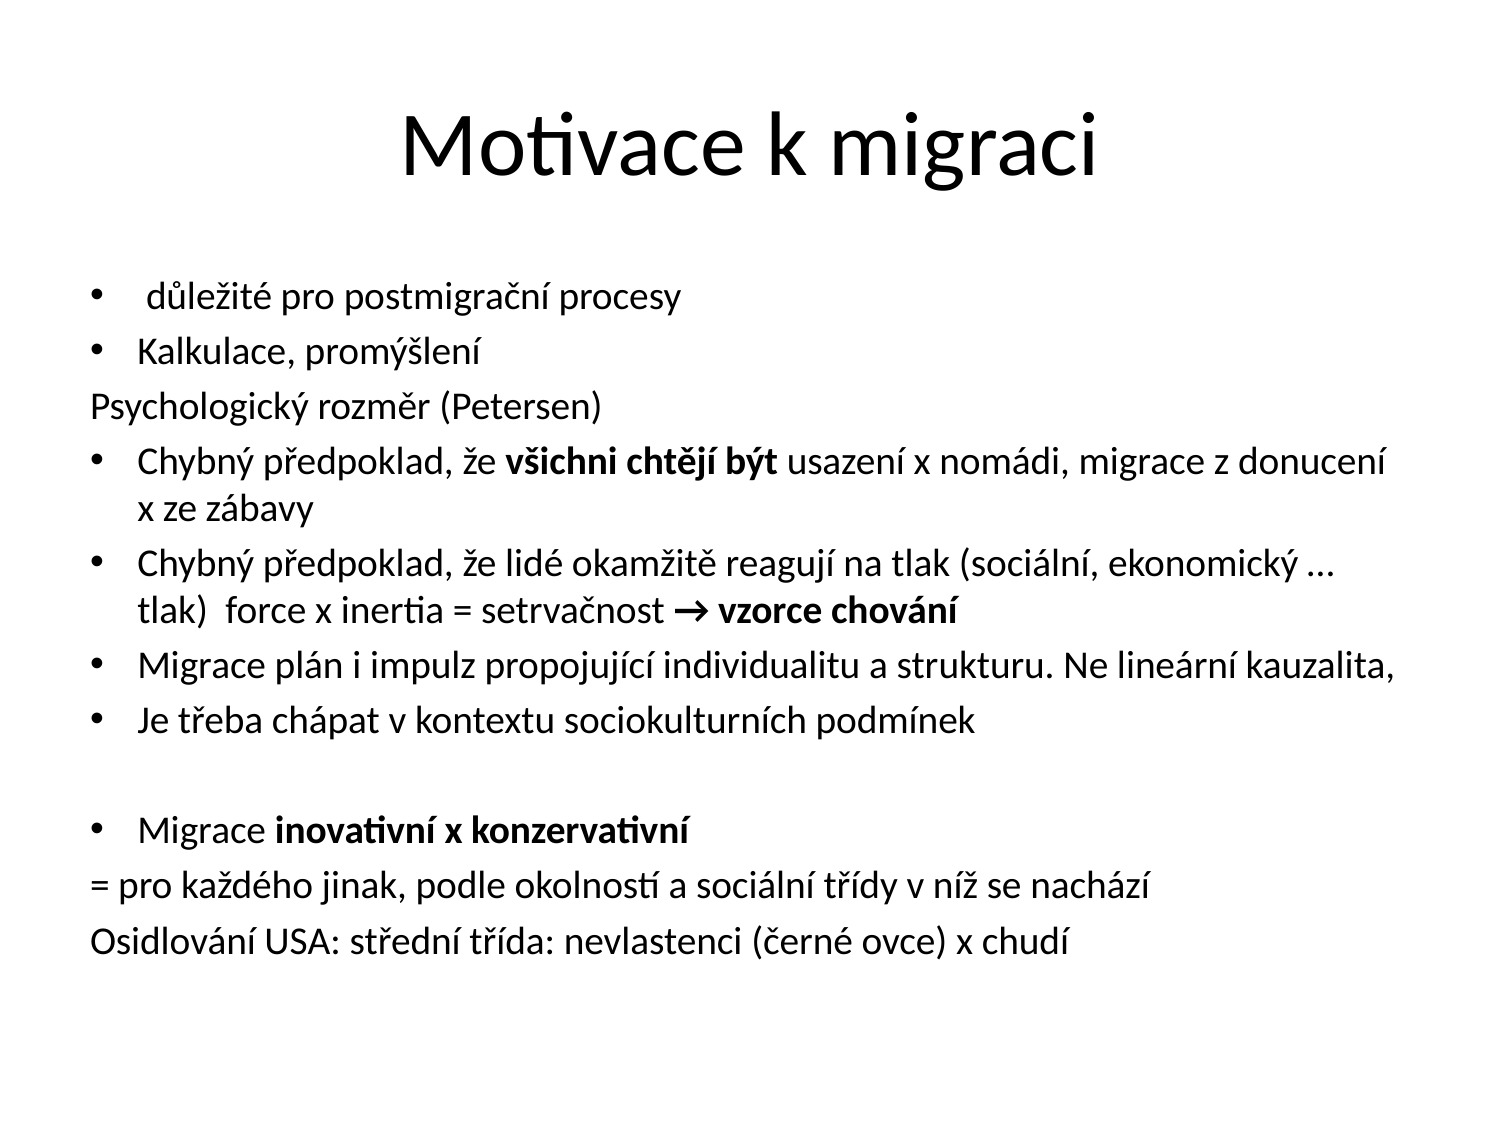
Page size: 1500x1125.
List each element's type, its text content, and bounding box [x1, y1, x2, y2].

title Motivace k migraci [75, 45, 1425, 233]
list důležité pro postmigrační procesy Kalkulace, promýšlení Psychologický rozměr (Petersen) Chybný předpoklad, že všichni chtějí být usazení x nomádi, migrace z donucení x ze zábavy Chybný předpoklad, že lidé okamžitě reagují na tlak (sociální, ekonomický … tlak) force x inertia = setrvačnost → vzorce chování Migrace plán i impulz propojující individualitu a strukturu. Ne lineární kauzalita, Je třeba chápat v kontextu sociokulturních podmínek Migrace inovativní x konzervativní = pro každého jinak, podle okolností a sociální třídy v níž se nachází Osidlování USA: střední třída: nevlastenci (černé ovce) x chudí [75, 262, 1425, 1005]
